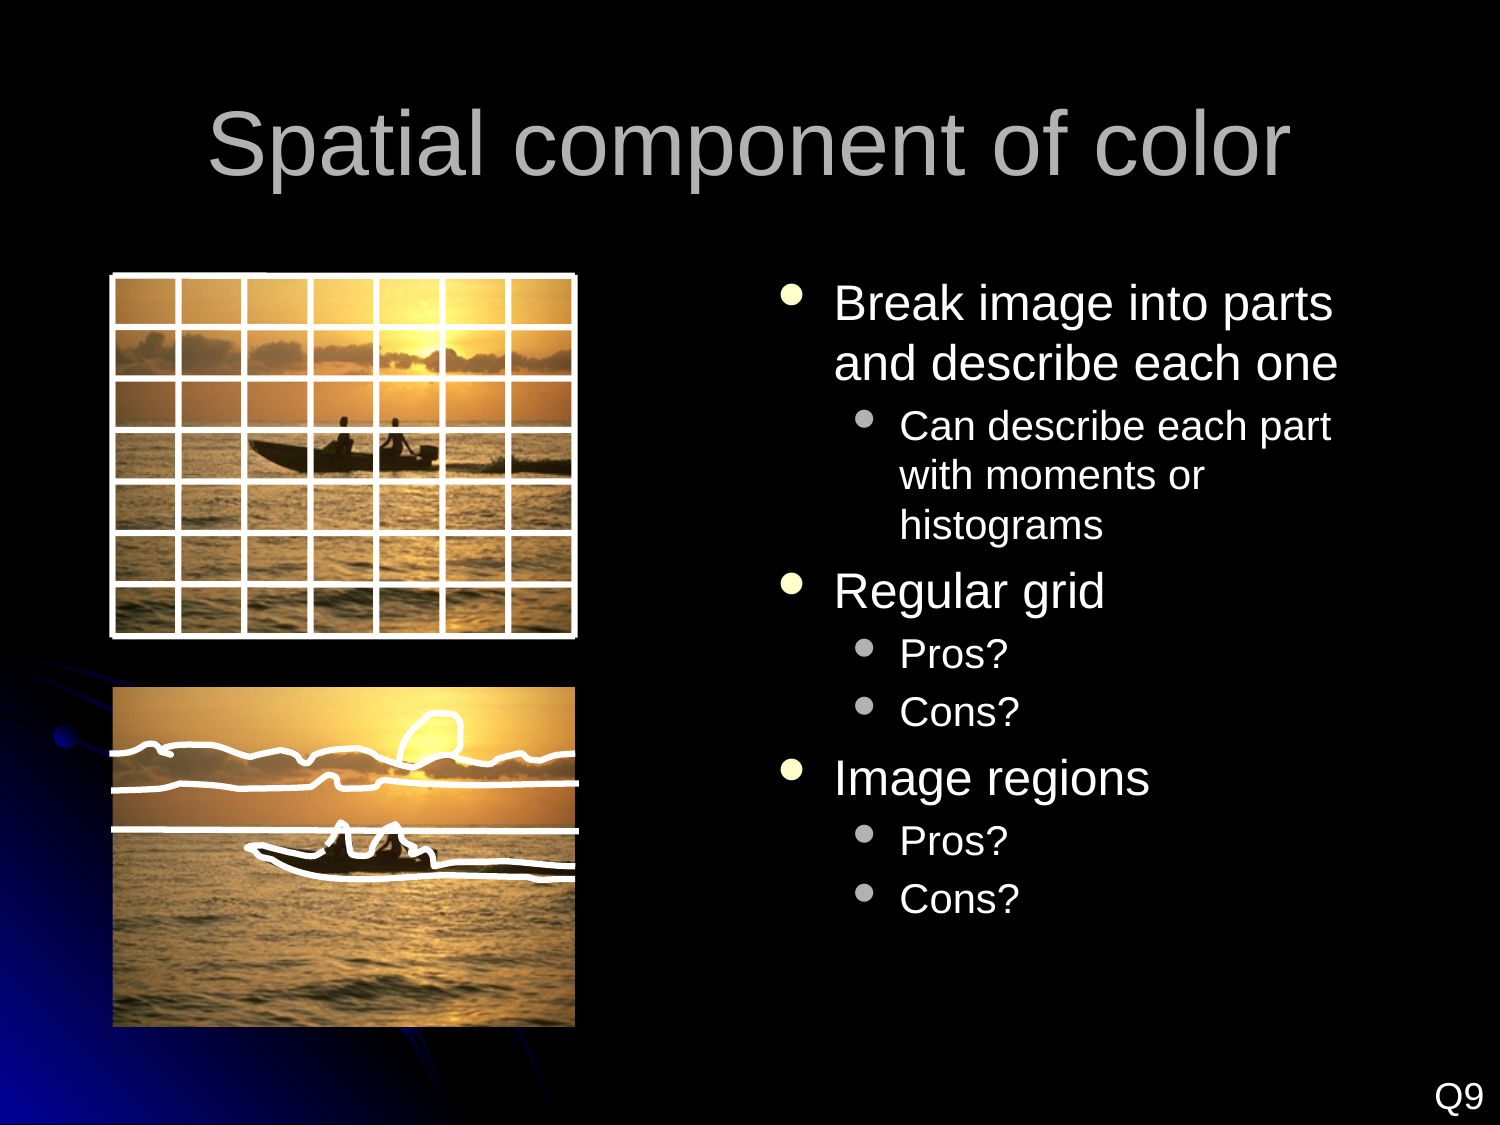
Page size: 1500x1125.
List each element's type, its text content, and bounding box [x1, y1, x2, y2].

list Break image into parts and describe each one Can describe each part with moments or histograms Regular grid Pros? Cons? Image regions Pros? Cons? [762, 262, 1426, 1006]
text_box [112, 274, 576, 638]
picture [112, 687, 576, 1027]
title Spatial component of color [74, 45, 1426, 233]
text_box Q9 [1419, 1064, 1500, 1125]
